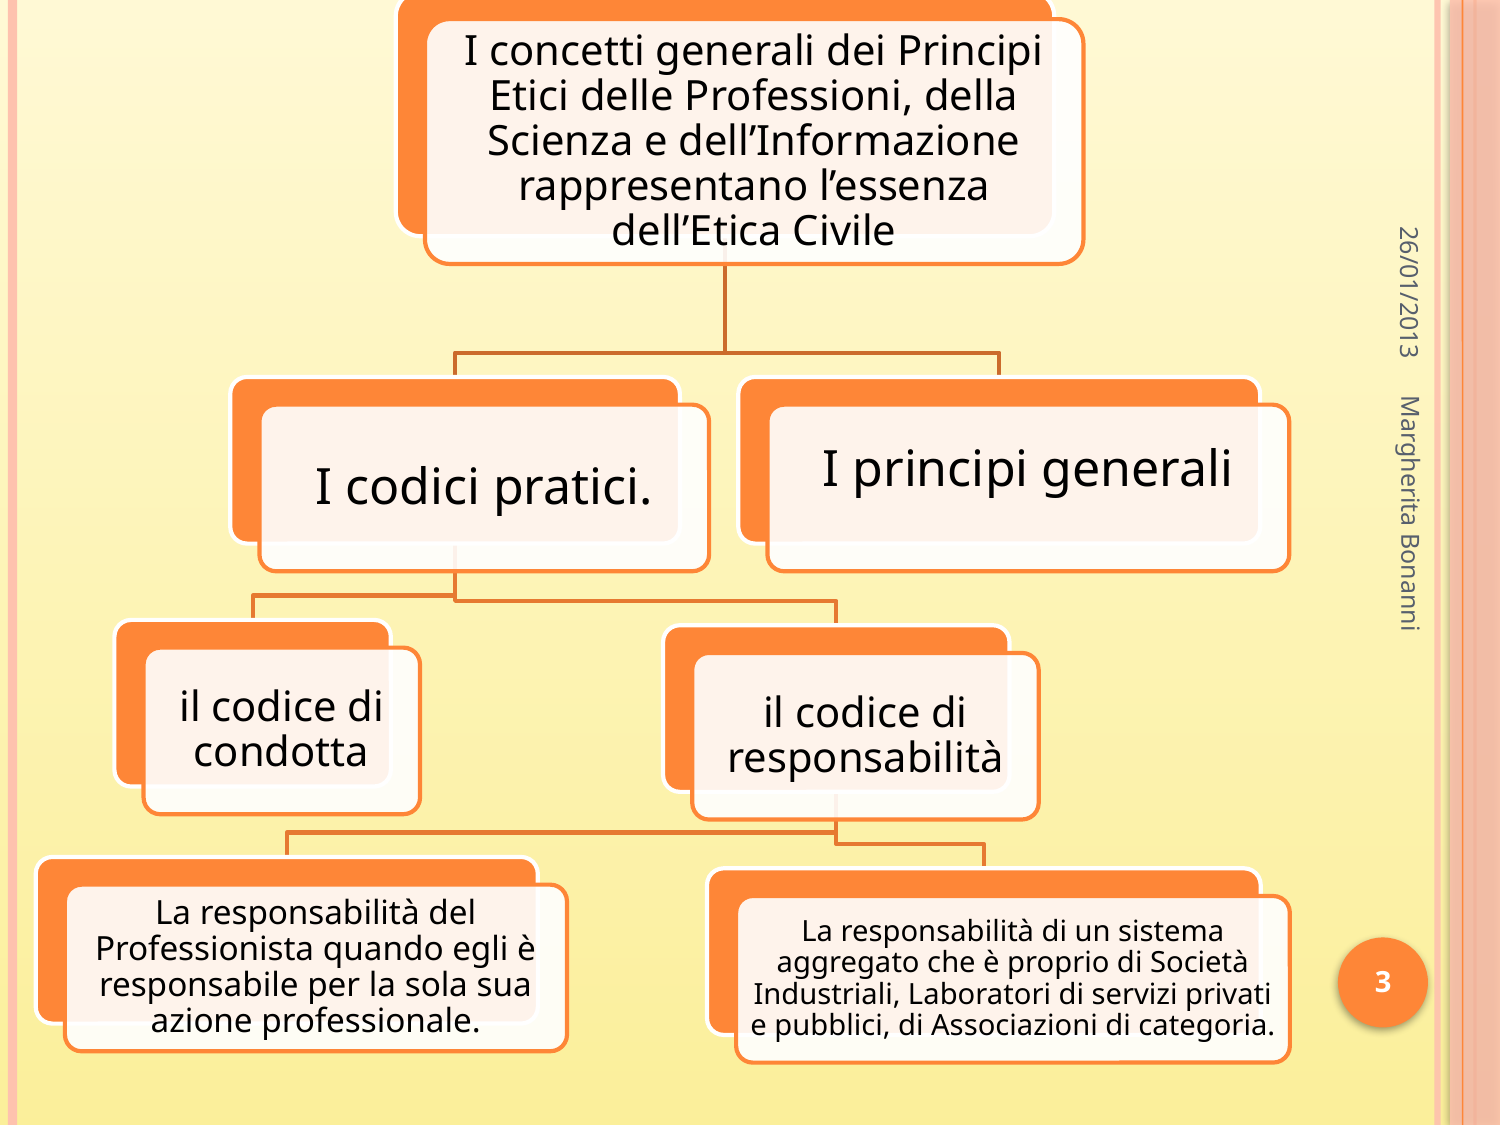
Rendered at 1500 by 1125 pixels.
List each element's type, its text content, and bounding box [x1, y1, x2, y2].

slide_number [1378, 43, 1442, 374]
footer Margherita Bonanni [1379, 380, 1440, 906]
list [64, 18, 1291, 1095]
slide_number 3 [1333, 940, 1434, 1027]
